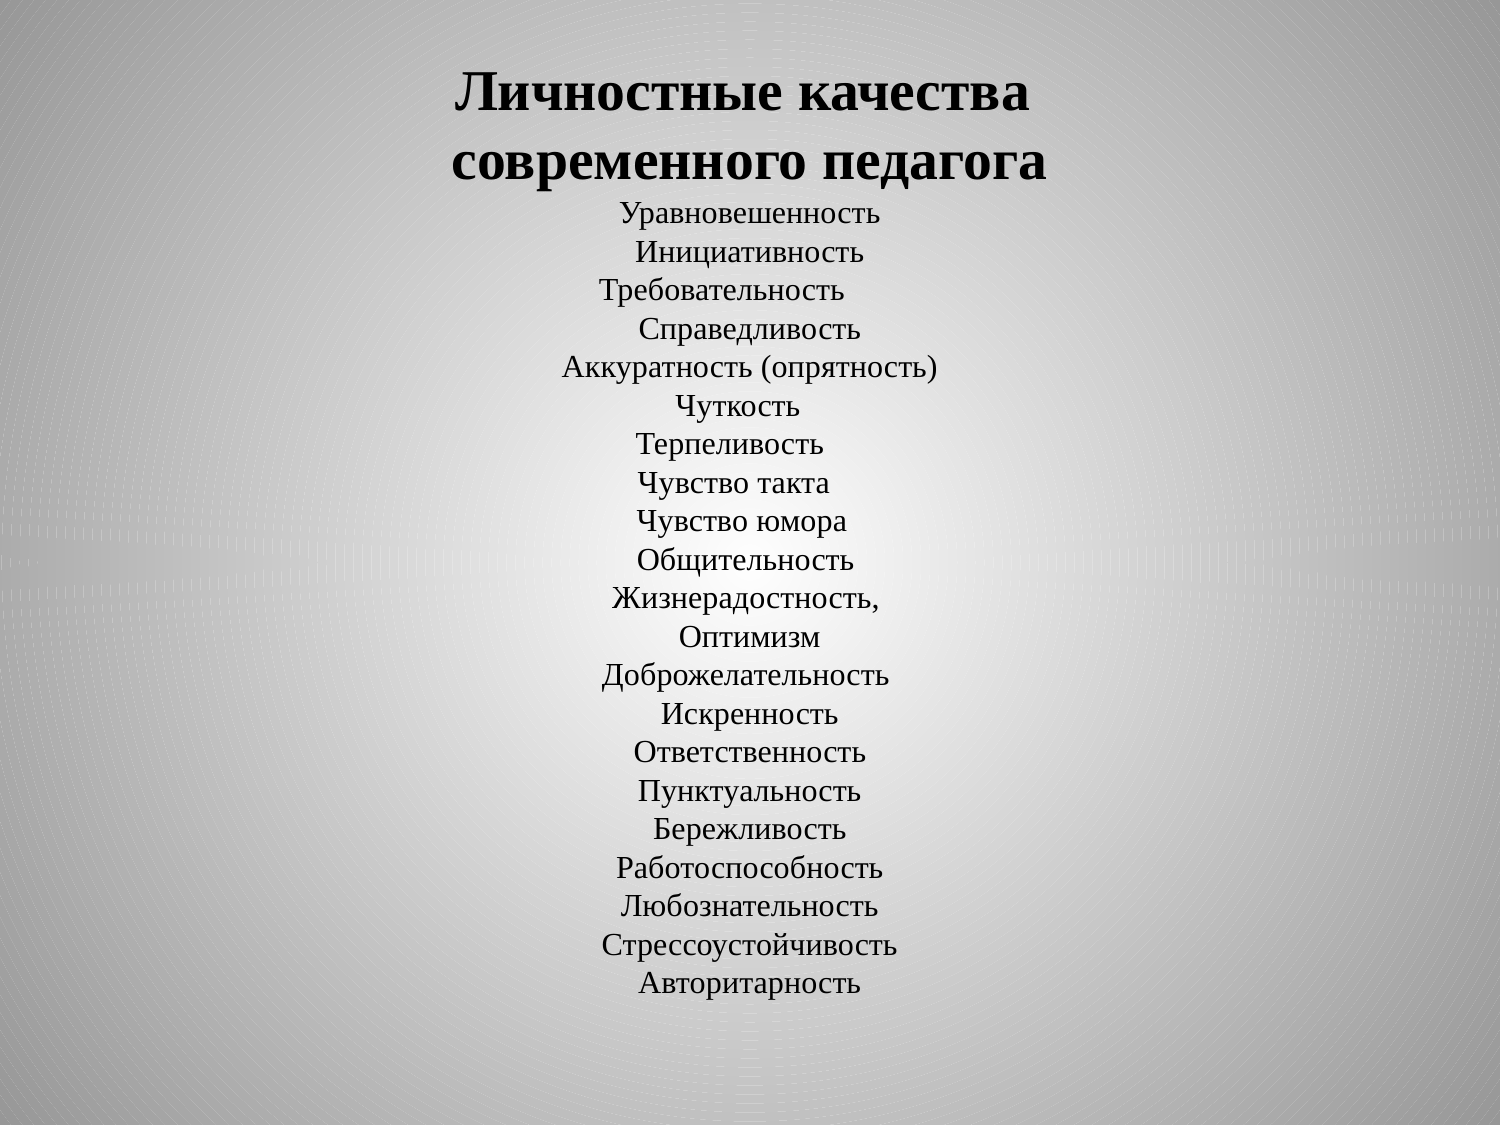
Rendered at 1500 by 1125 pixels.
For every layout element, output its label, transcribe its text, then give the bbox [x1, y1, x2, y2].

title Личностные качества современного педагога Уравновешенность Инициативность Требовательность Справедливость Аккуратность (опрятность) Чуткость Терпеливость Чувство такта Чувство юмора Общительность Жизнерадостность, Оптимизм Доброжелательность Искренность Ответственность Пунктуальность Бережливость Работоспособность Любознательность Стрессоустойчивость Авторитарность [75, 45, 1425, 1047]
